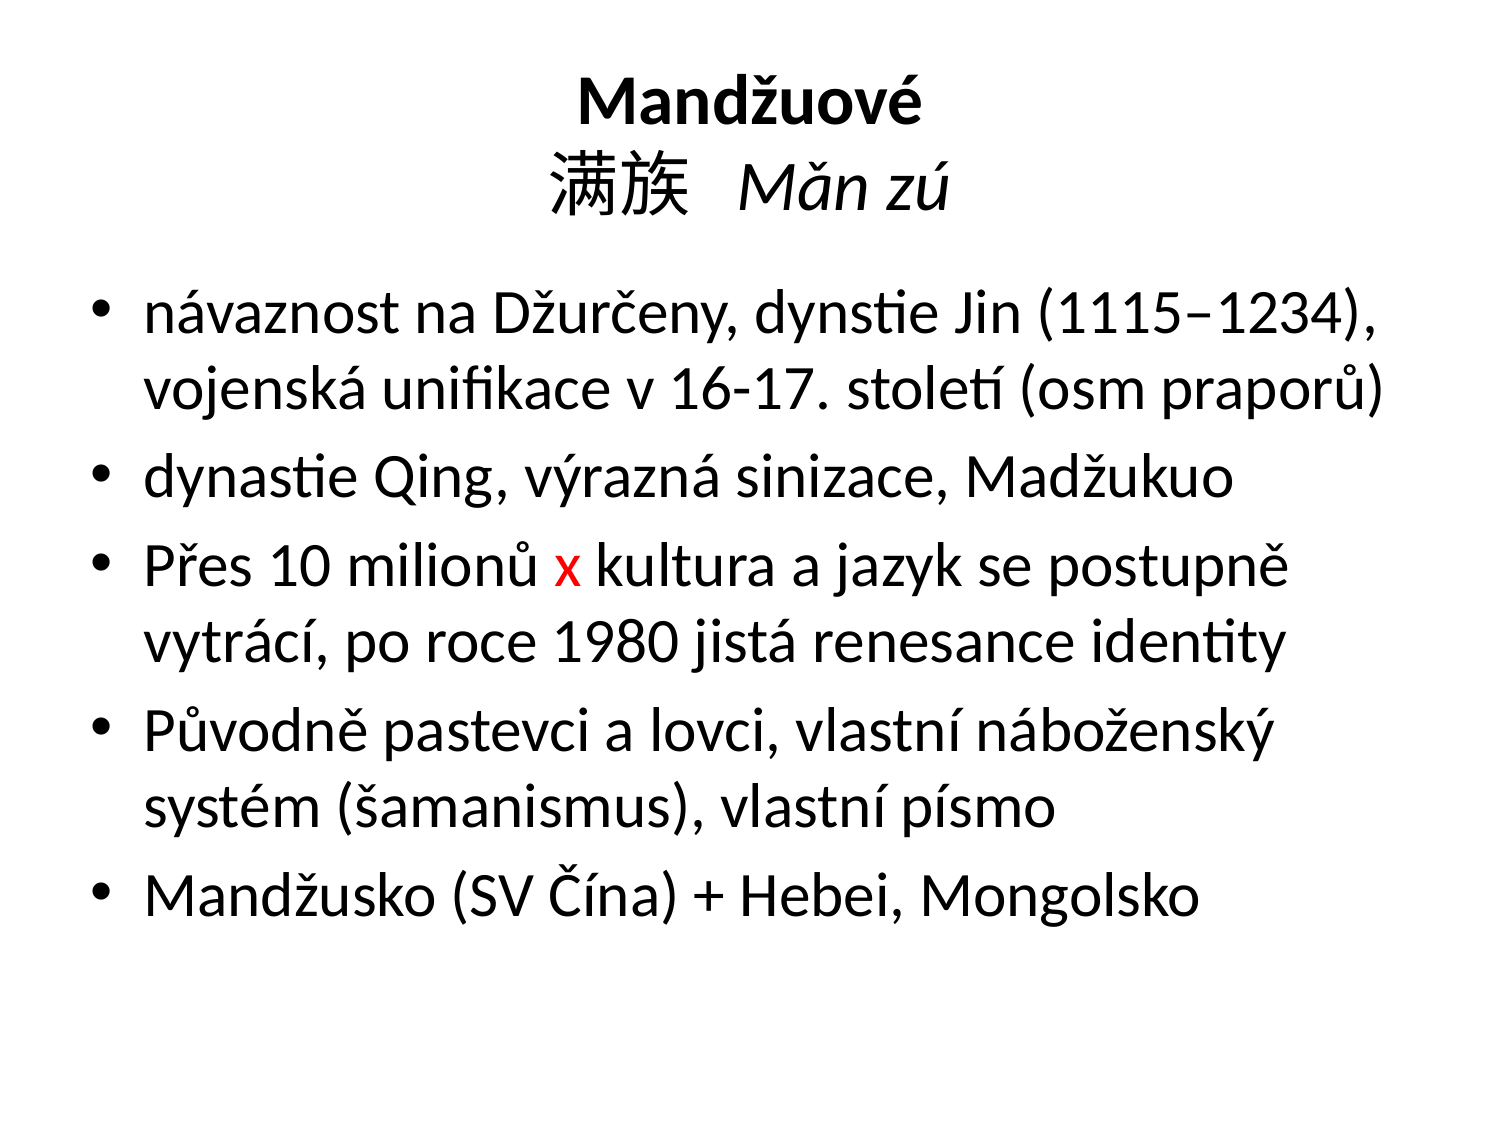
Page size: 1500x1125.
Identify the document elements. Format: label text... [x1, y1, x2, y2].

list návaznost na Džurčeny, dynstie Jin (1115–1234), vojenská unifikace v 16-17. století (osm praporů) dynastie Qing, výrazná sinizace, Madžukuo Přes 10 milionů x kultura a jazyk se postupně vytrácí, po roce 1980 jistá renesance identity Původně pastevci a lovci, vlastní náboženský systém (šamanismus), vlastní písmo Mandžusko (SV Čína) + Hebei, Mongolsko [75, 262, 1425, 1005]
title Mandžuové 满族 Mǎn zú [75, 45, 1425, 233]
